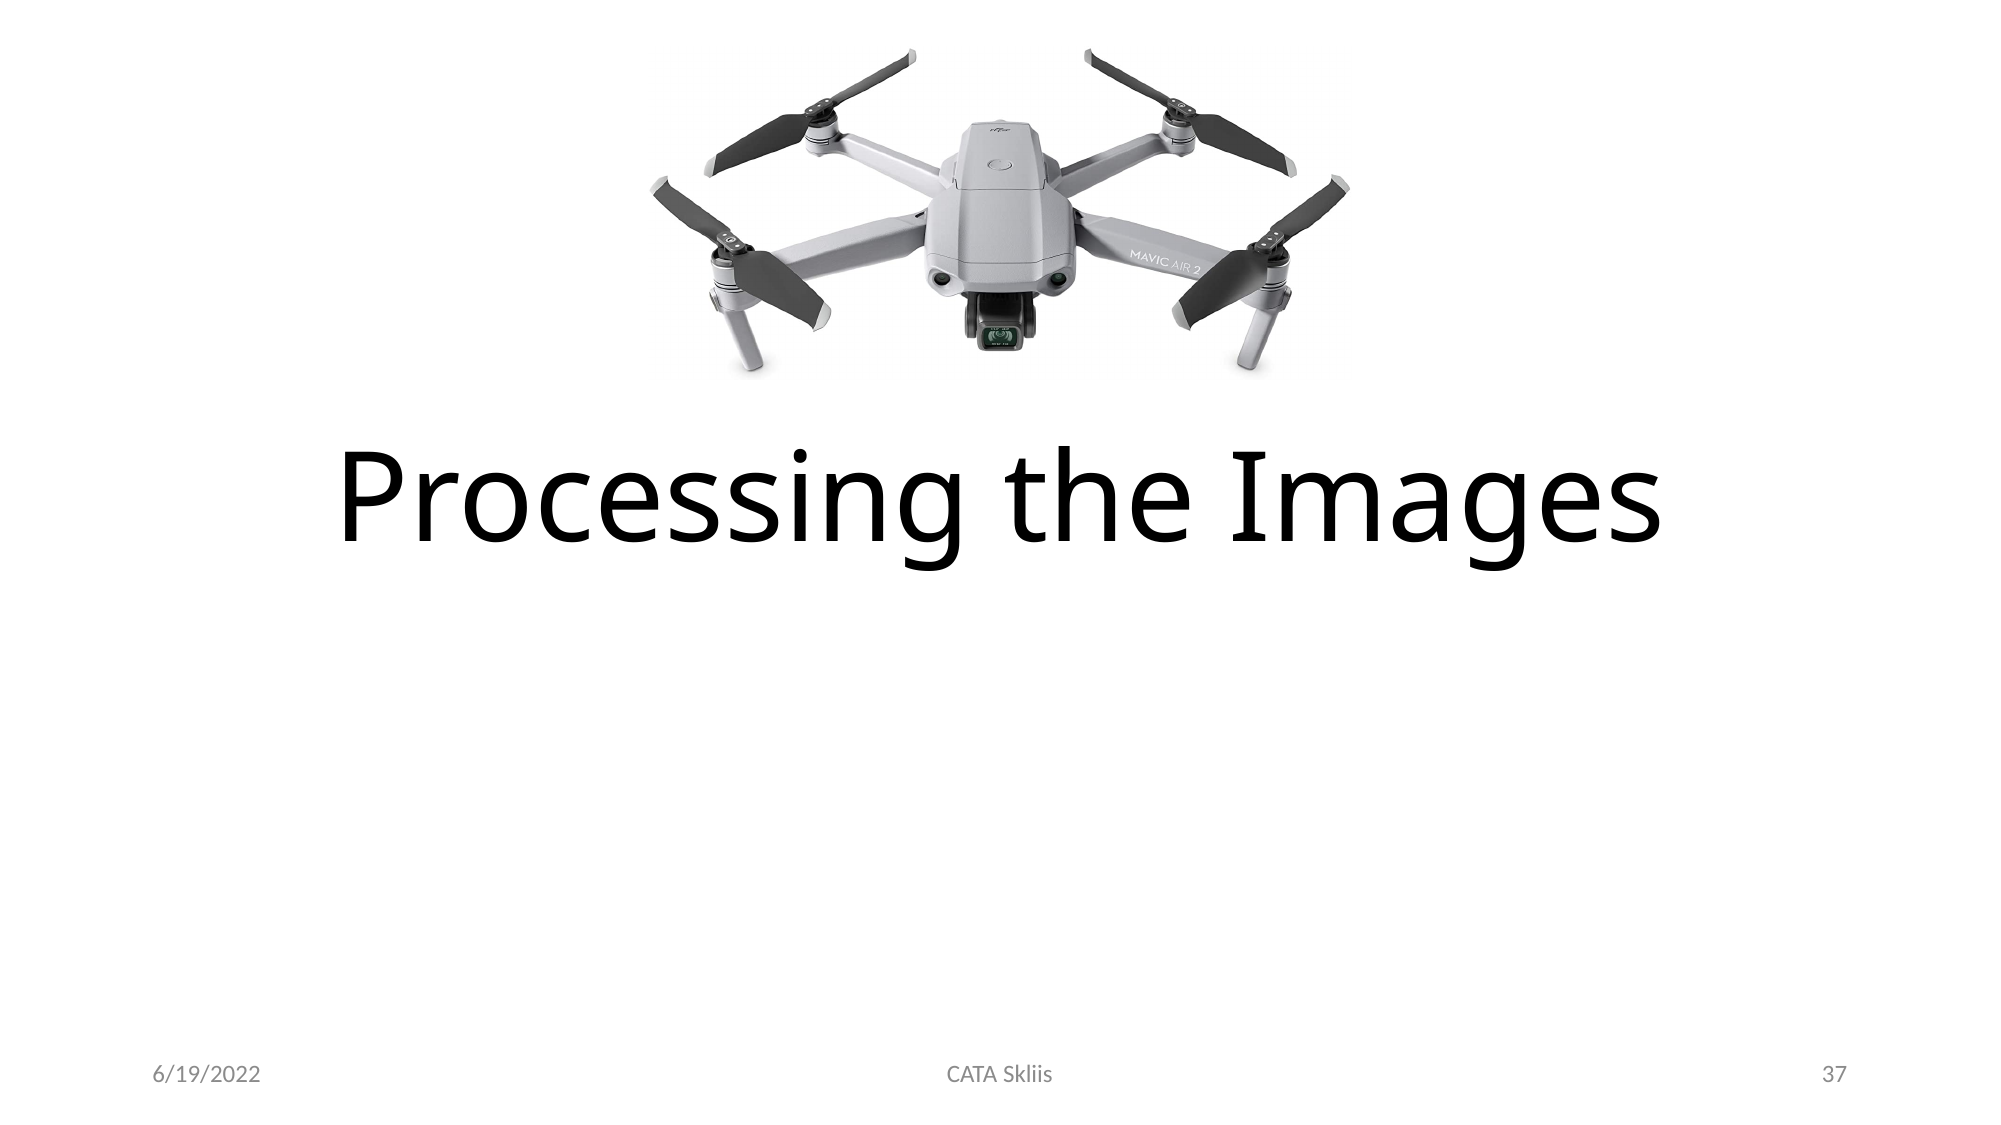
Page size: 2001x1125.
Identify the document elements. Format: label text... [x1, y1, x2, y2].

title Processing the Images [249, 184, 1750, 576]
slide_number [137, 1042, 588, 1103]
picture [648, 46, 1352, 184]
slide_number 37 [1412, 1042, 1863, 1103]
footer CATA Skliis [662, 1042, 1338, 1103]
